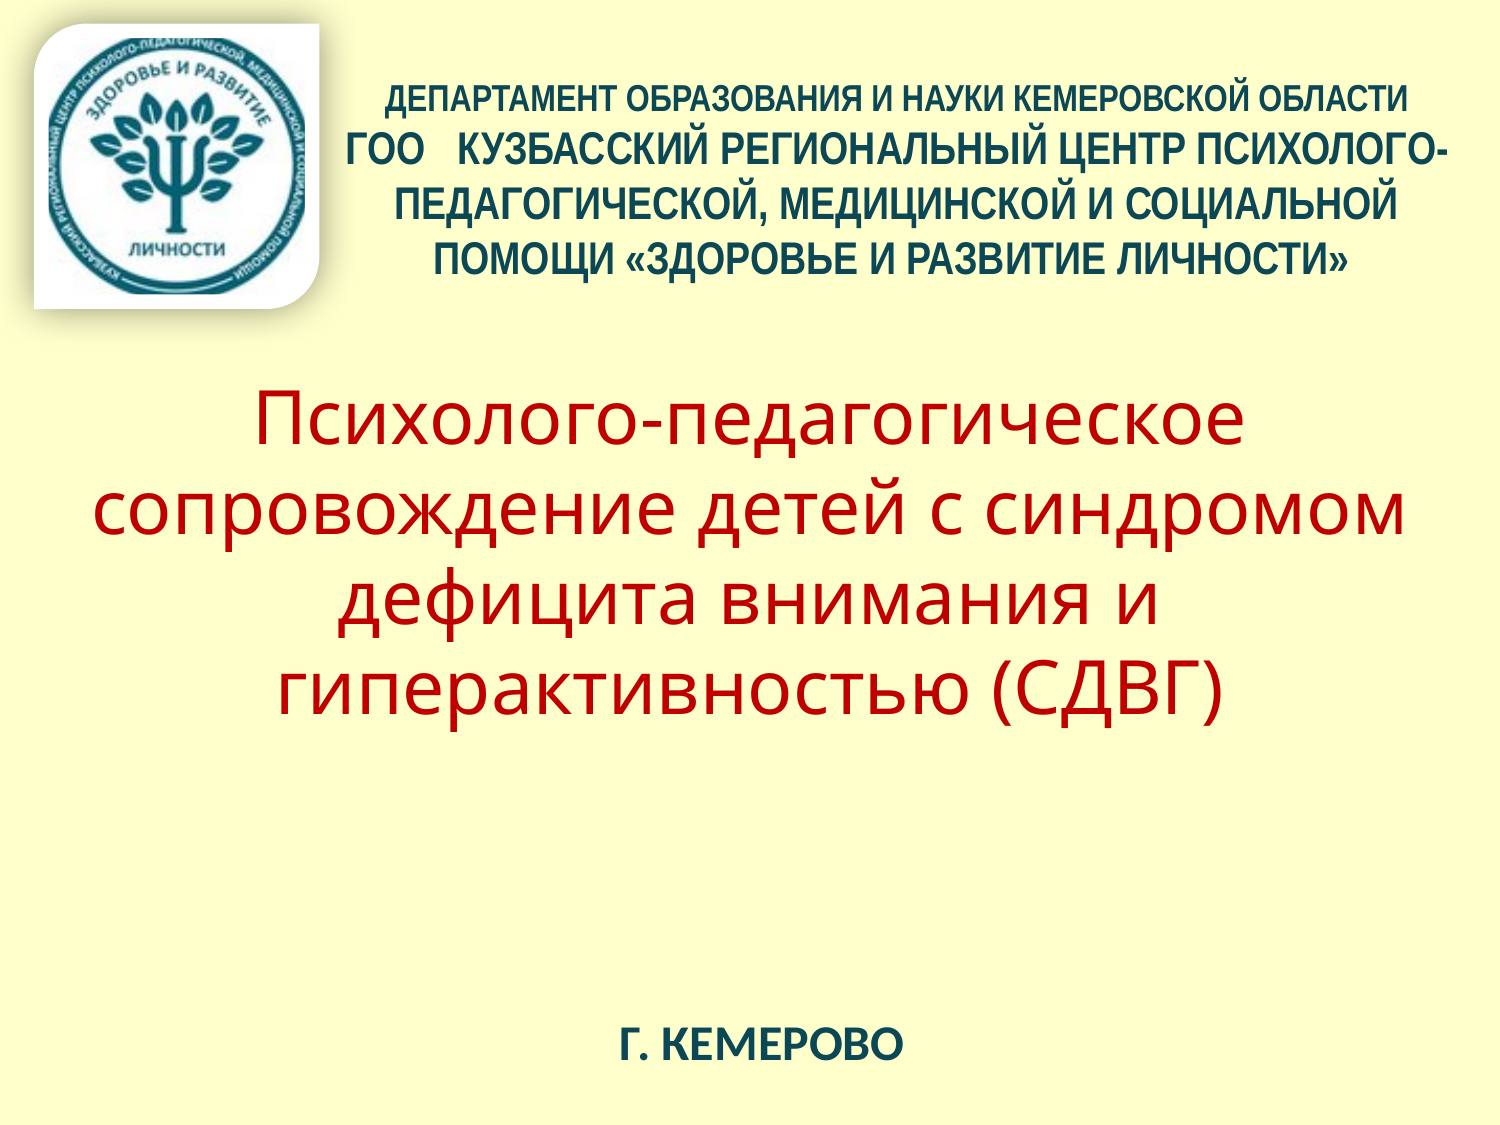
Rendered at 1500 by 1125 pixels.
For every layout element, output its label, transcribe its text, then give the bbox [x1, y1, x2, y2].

title ДЕПАРТАМЕНТ ОБРАЗОВАНИЯ И НАУКИ КЕМЕРОВСКОЙ ОБЛАСТИ ГОО КУЗБАССКИЙ РЕГИОНАЛЬНЫЙ ЦЕНТР ПСИХОЛОГО-ПЕДАГОГИЧЕСКОЙ, МЕДИЦИНСКОЙ И СОЦИАЛЬНОЙ ПОМОЩИ «ЗДОРОВЬЕ И РАЗВИТИЕ ЛИЧНОСТИ» [312, 19, 1483, 339]
text_box Г. КЕМЕРОВО [464, 986, 1059, 1096]
picture [40, 30, 313, 302]
text_box [76, 763, 1500, 1080]
subtitle Психолого-педагогическое сопровождение детей с синдромом дефицита внимания и гиперактивностью (СДВГ) [41, 361, 1459, 811]
